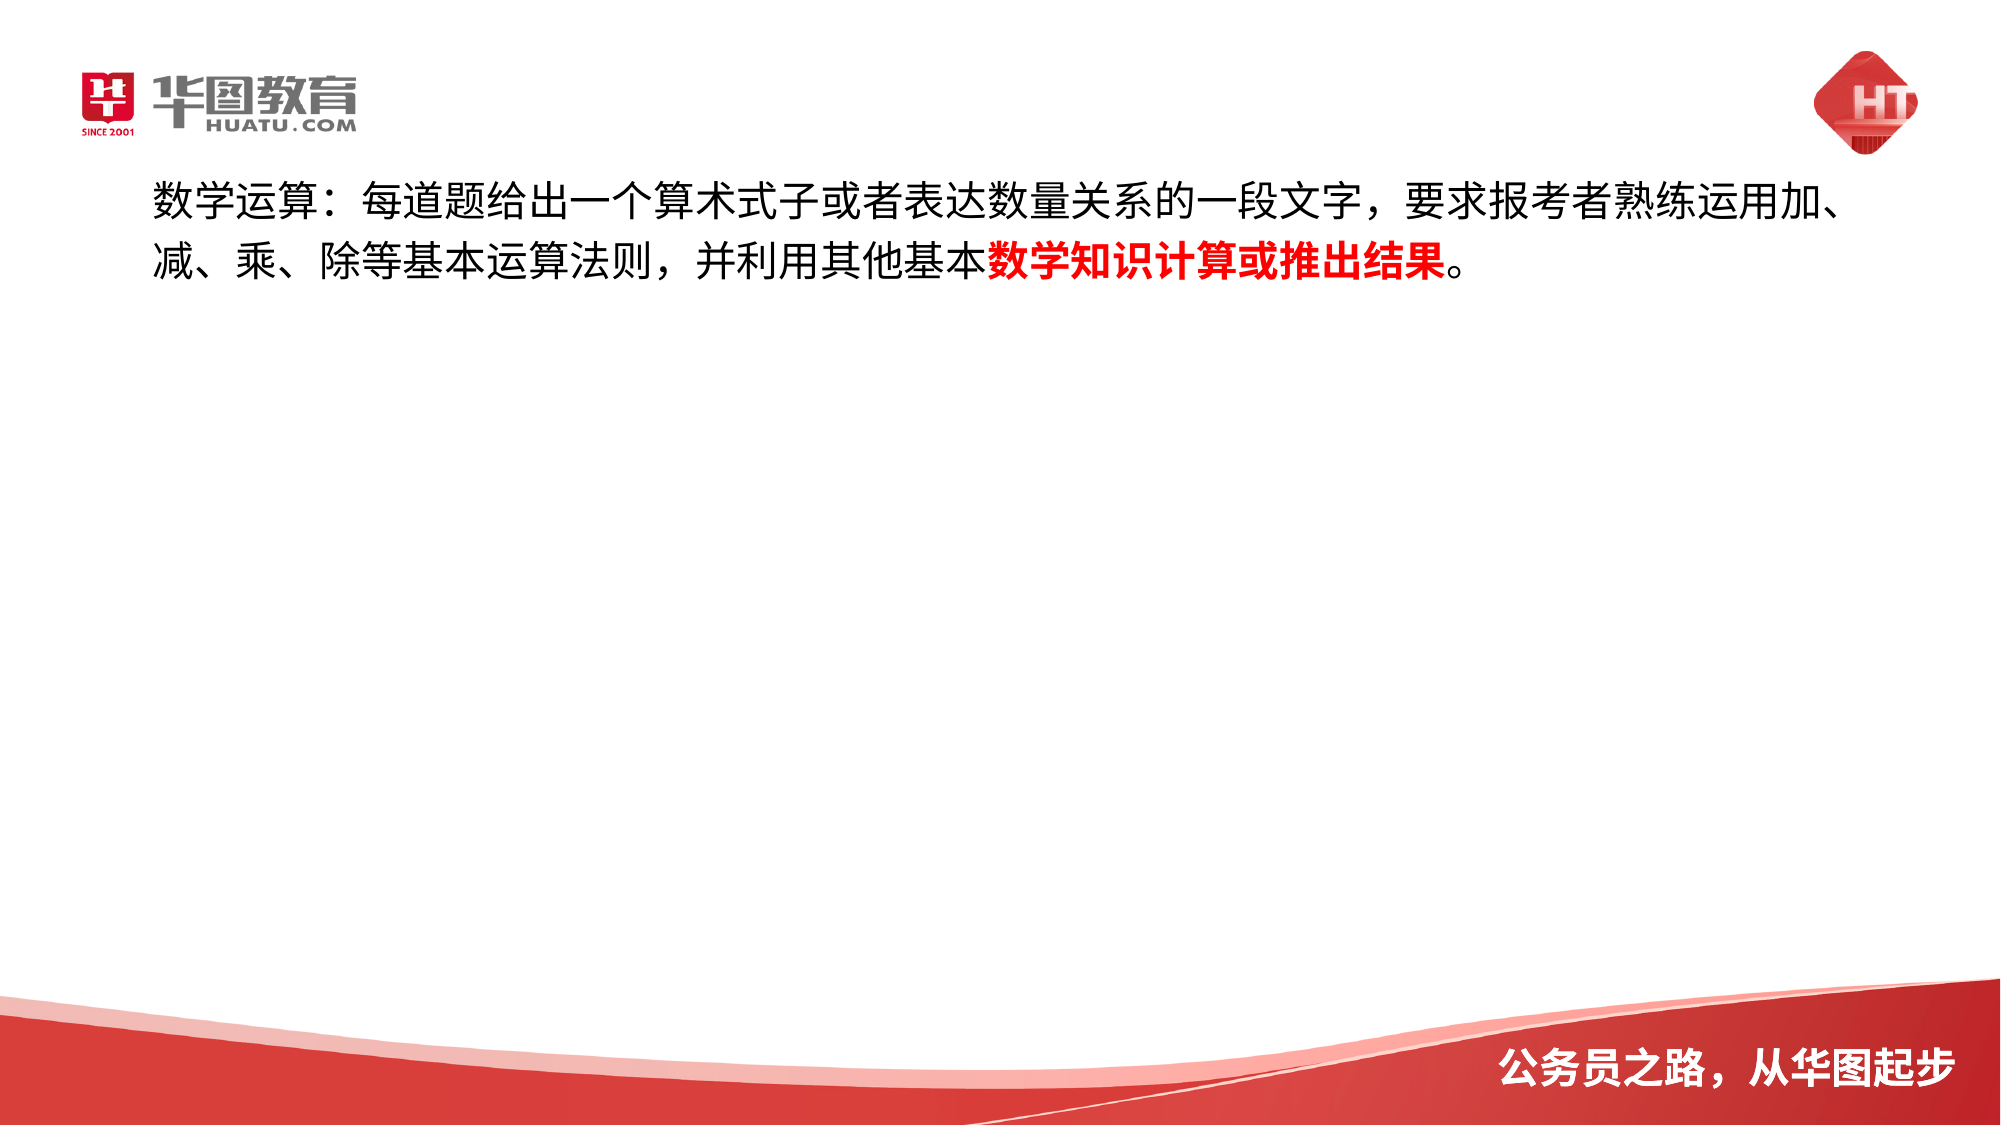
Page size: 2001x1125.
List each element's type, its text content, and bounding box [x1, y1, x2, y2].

list 数学运算：每道题给出一个算术式子或者表达数量关系的一段文字，要求报考者熟练运用加、减、乘、除等基本运算法则，并利用其他基本数学知识计算或推出结果。 [137, 157, 1863, 1062]
picture [0, 0, 2001, 1125]
